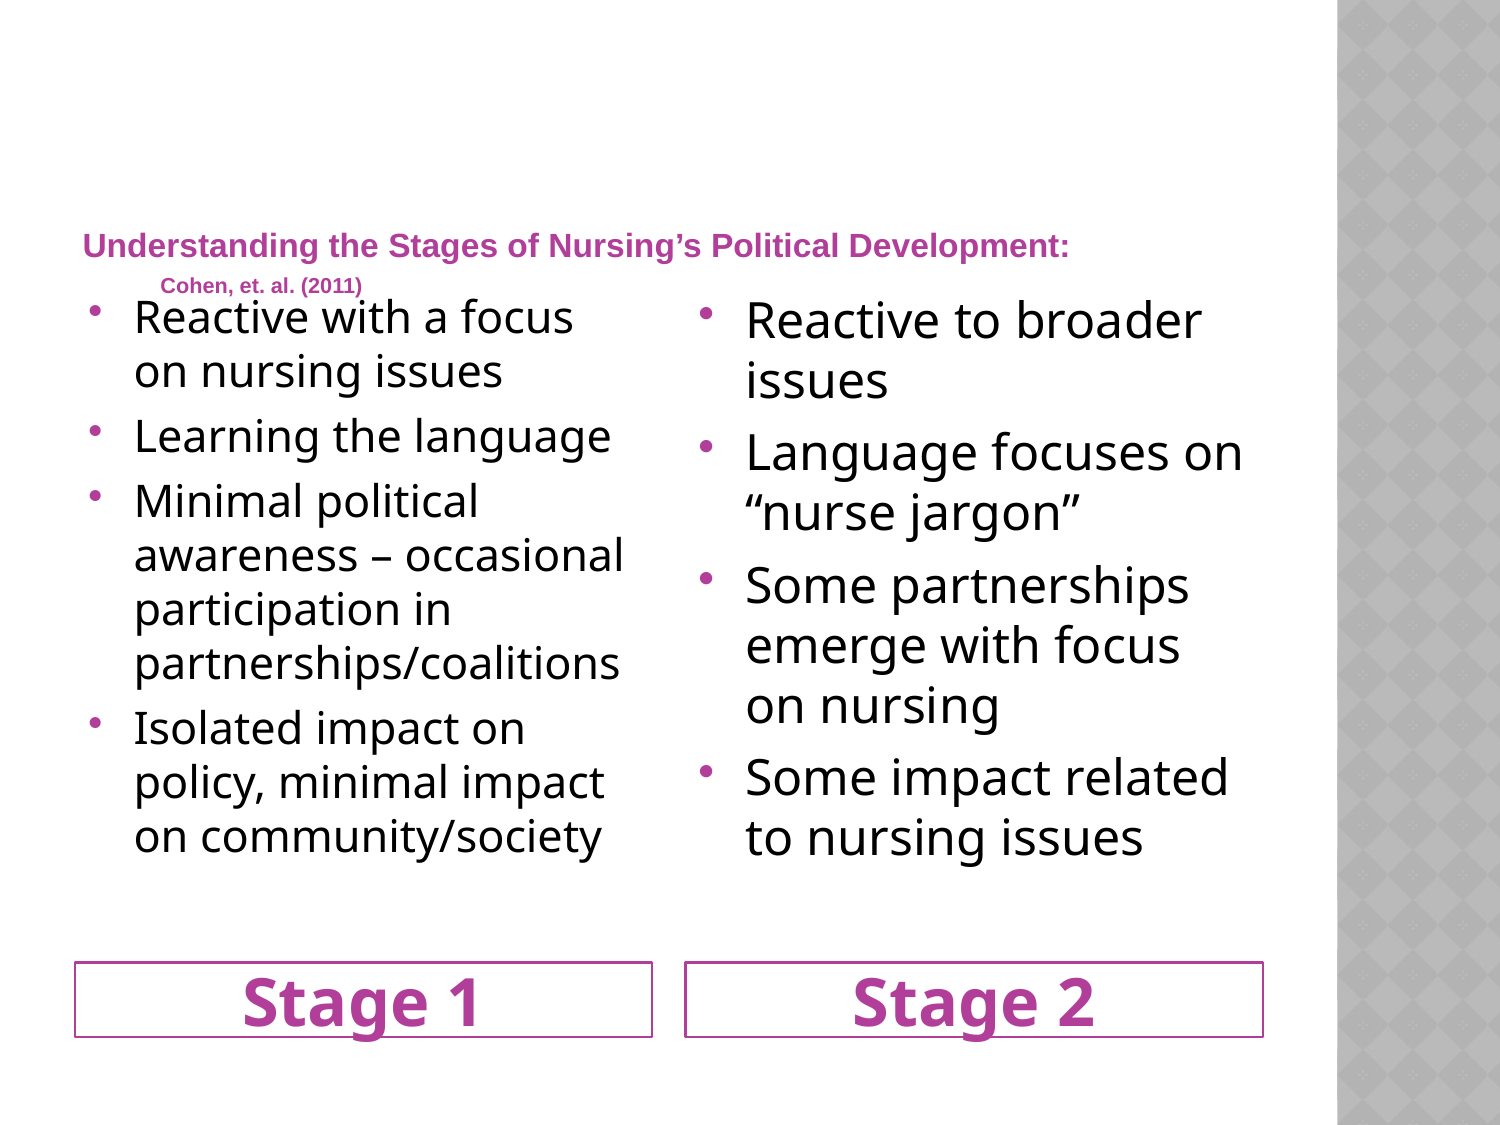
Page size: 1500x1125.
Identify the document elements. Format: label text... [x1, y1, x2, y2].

list Reactive to broader issues Language focuses on “nurse jargon” Some partnerships emerge with focus on nursing Some impact related to nursing issues [685, 280, 1263, 956]
list Stage 2 [684, 961, 1264, 1038]
title Understanding the Stages of Nursing’s Political Development: Cohen, et. al. (2011) [75, 112, 1263, 300]
list Stage 1 [74, 961, 653, 1038]
list Reactive with a focus on nursing issues Learning the language Minimal political awareness – occasional participation in partnerships/coalitions Isolated impact on policy, minimal impact on community/society [75, 280, 653, 956]
